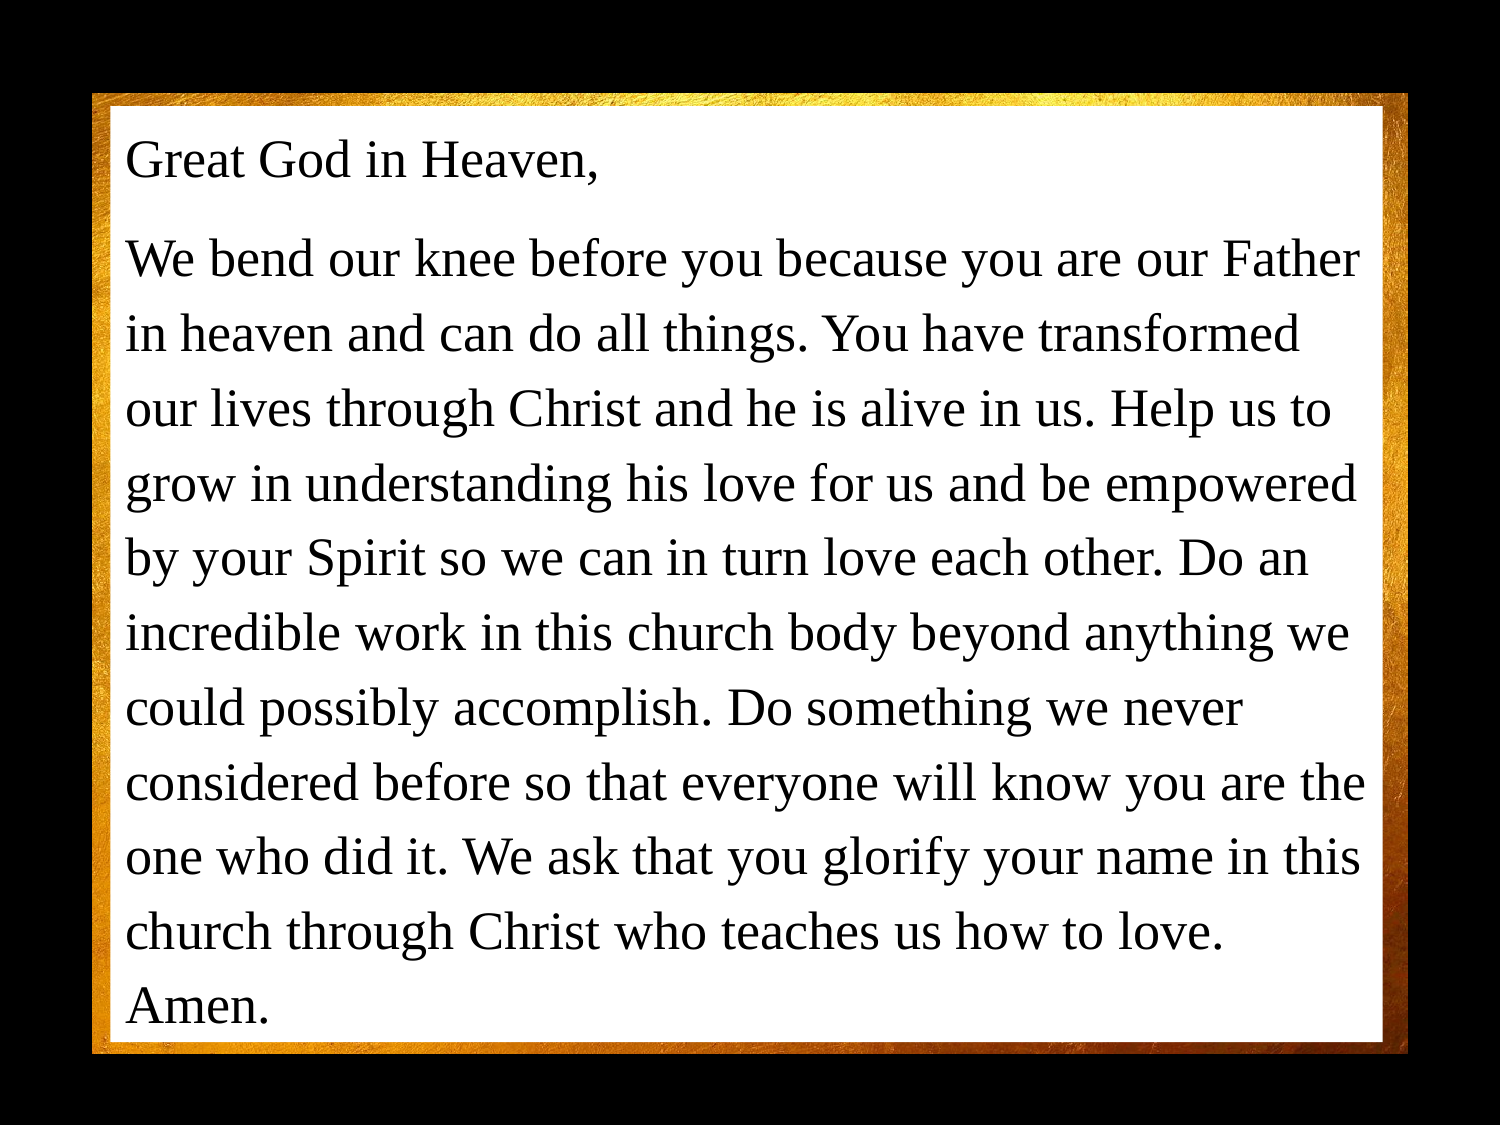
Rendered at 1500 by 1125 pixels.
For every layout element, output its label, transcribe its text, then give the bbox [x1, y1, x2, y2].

text_box Great God in Heaven, We bend our knee before you because you are our Father in heaven and can do all things. You have transformed our lives through Christ and he is alive in us. Help us to grow in understanding his love for us and be empowered by your Spirit so we can in turn love each other. Do an incredible work in this church body beyond anything we could possibly accomplish. Do something we never considered before so that everyone will know you are the one who did it. We ask that you glorify your name in this church through Christ who teaches us how to love. Amen. [110, 106, 1383, 1043]
text_box [0, 0, 1500, 1125]
text_box [91, 93, 1409, 1054]
